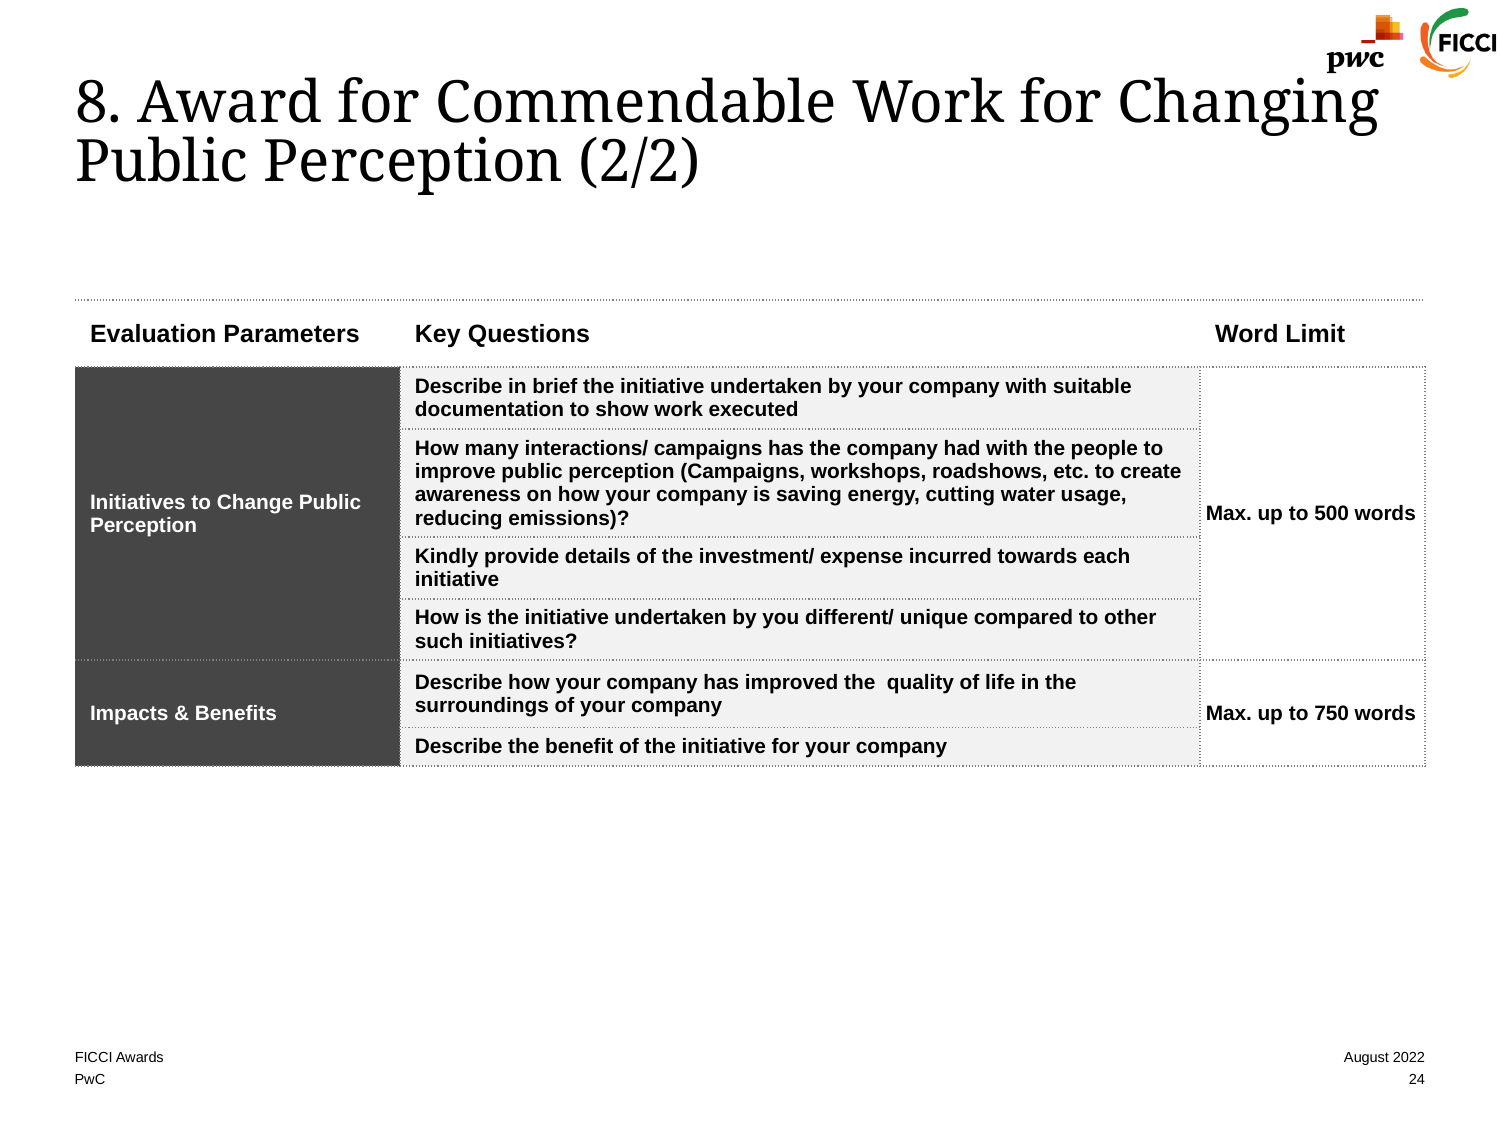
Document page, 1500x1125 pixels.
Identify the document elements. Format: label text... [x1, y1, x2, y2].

table_cell Impacts & Benefits [75, 660, 400, 766]
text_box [1311, 0, 1498, 89]
table_cell Initiatives to Change Public Perception [75, 367, 400, 660]
footer FICCI Awards [74, 1042, 728, 1065]
table_header Key Questions [400, 300, 1200, 367]
title 8. Award for Commendable Work for Changing Public Perception (2/2) [75, 75, 1425, 300]
table_cell Describe in brief the initiative undertaken by your company with suitable documentation to show work executed [400, 367, 1200, 429]
table_cell Max. up to 500 words [1200, 367, 1425, 660]
table_cell Describe the benefit of the initiative for your company [400, 728, 1200, 766]
table_cell How many interactions/ campaigns has the company had with the people to improve public perception (Campaigns, workshops, roadshows, etc. to create awareness on how your company is saving energy, cutting water usage, reducing emissions)? [400, 429, 1200, 537]
table_cell How is the initiative undertaken by you different/ unique compared to other such initiatives? [400, 599, 1200, 660]
table_header Evaluation Parameters [75, 300, 400, 367]
table_header Word Limit [1200, 300, 1425, 367]
slide_number 24 [1215, 1065, 1425, 1088]
table_cell Max. up to 750 words [1200, 660, 1425, 766]
table_cell Describe how your company has improved the quality of life in the surroundings of your company [400, 660, 1200, 728]
table_cell Kindly provide details of the investment/ expense incurred towards each initiative [400, 537, 1200, 599]
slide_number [1215, 1042, 1425, 1065]
